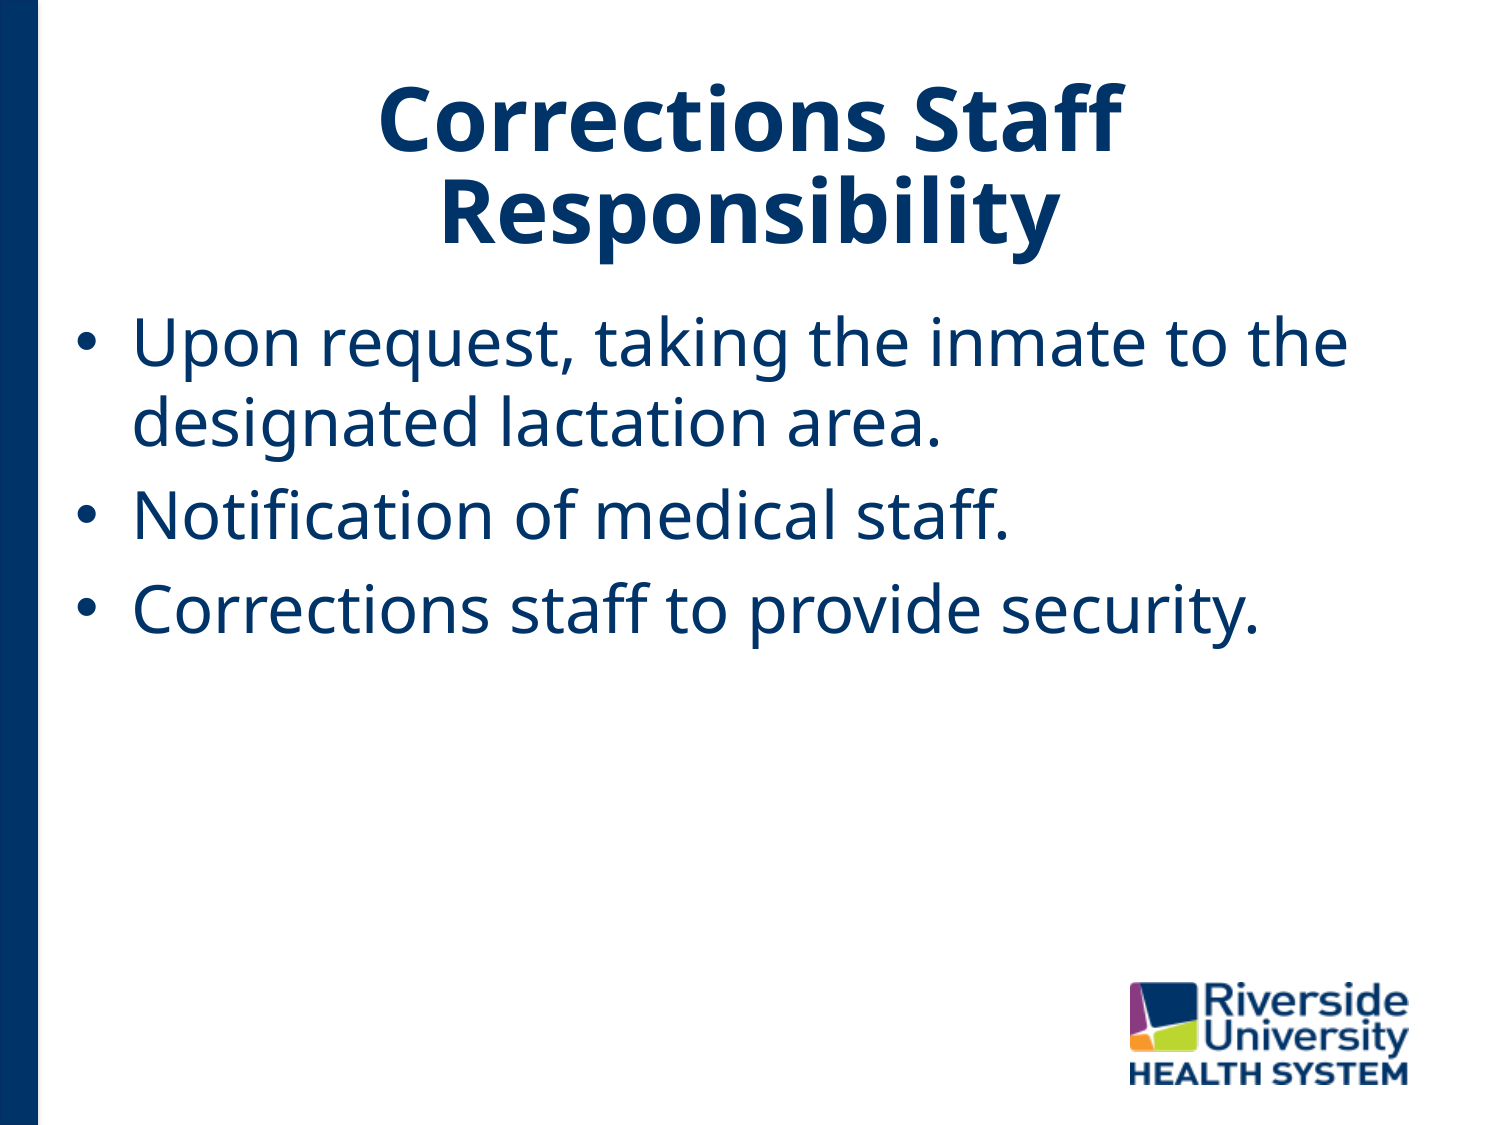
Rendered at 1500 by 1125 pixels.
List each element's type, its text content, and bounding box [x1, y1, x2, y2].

list Upon request, taking the inmate to the designated lactation area. Notification of medical staff. Corrections staff to provide security. [75, 299, 1425, 945]
picture [1130, 982, 1409, 1085]
title Corrections Staff Responsibility [75, 75, 1425, 263]
